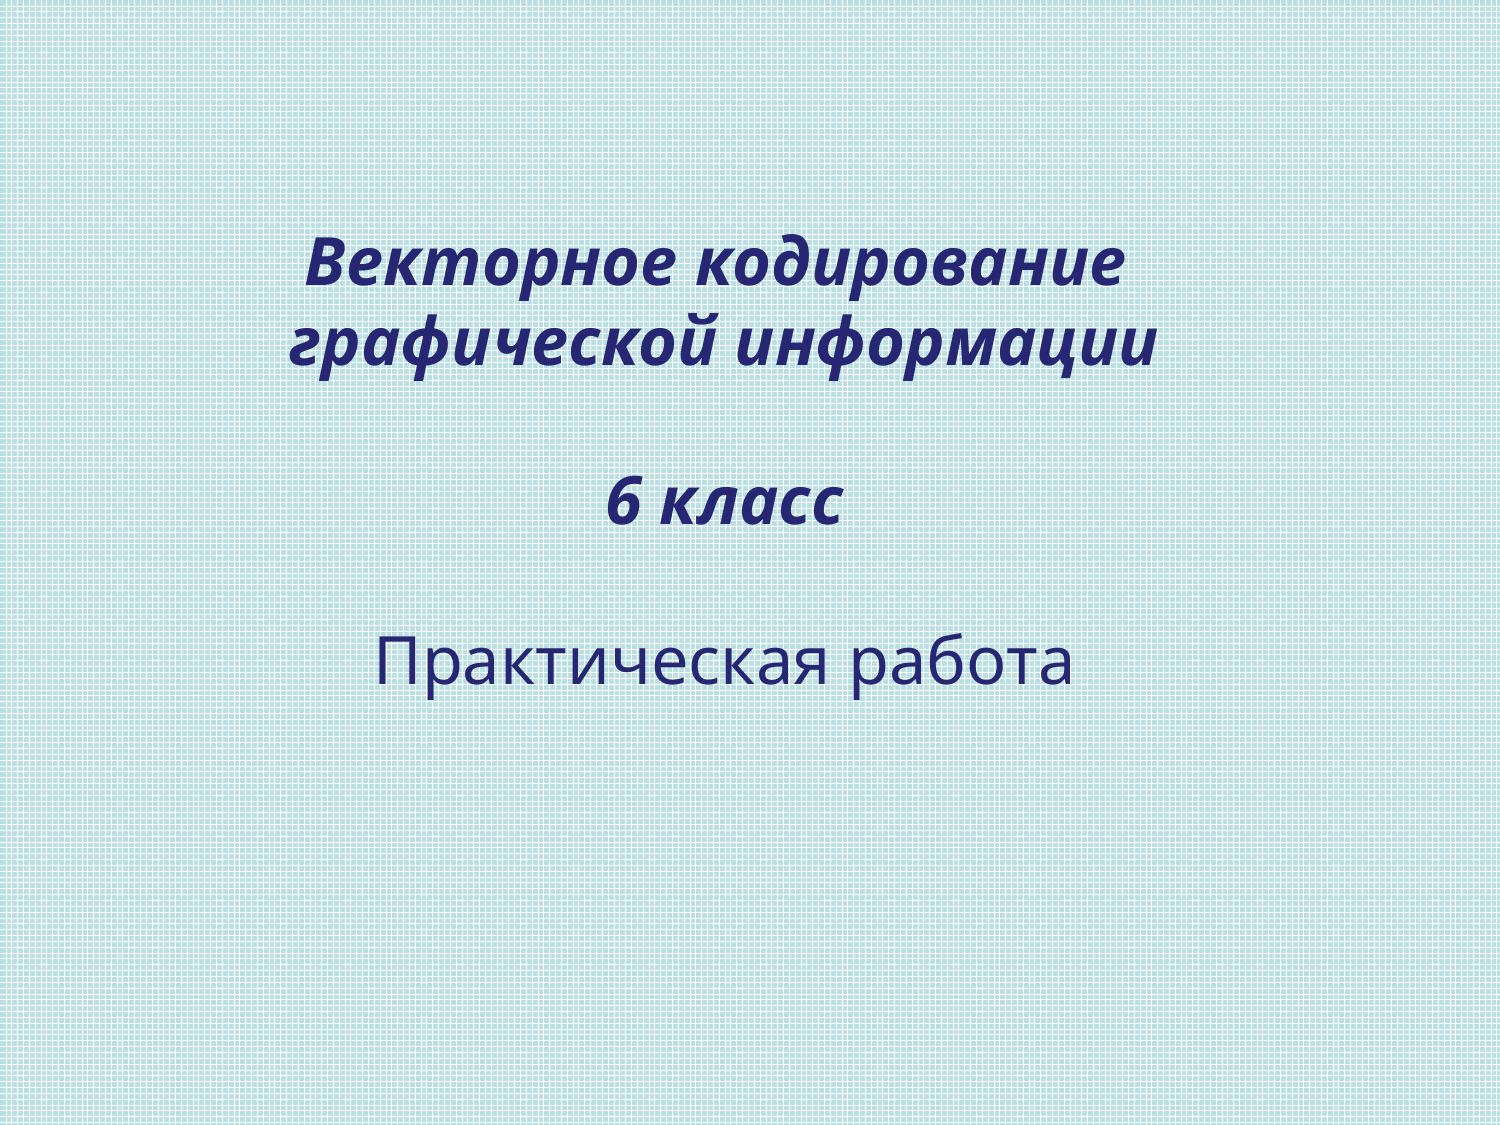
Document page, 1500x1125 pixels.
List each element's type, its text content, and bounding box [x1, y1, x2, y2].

text_box Векторное кодирование графической информации 6 класс Практическая работа [274, 210, 1175, 706]
